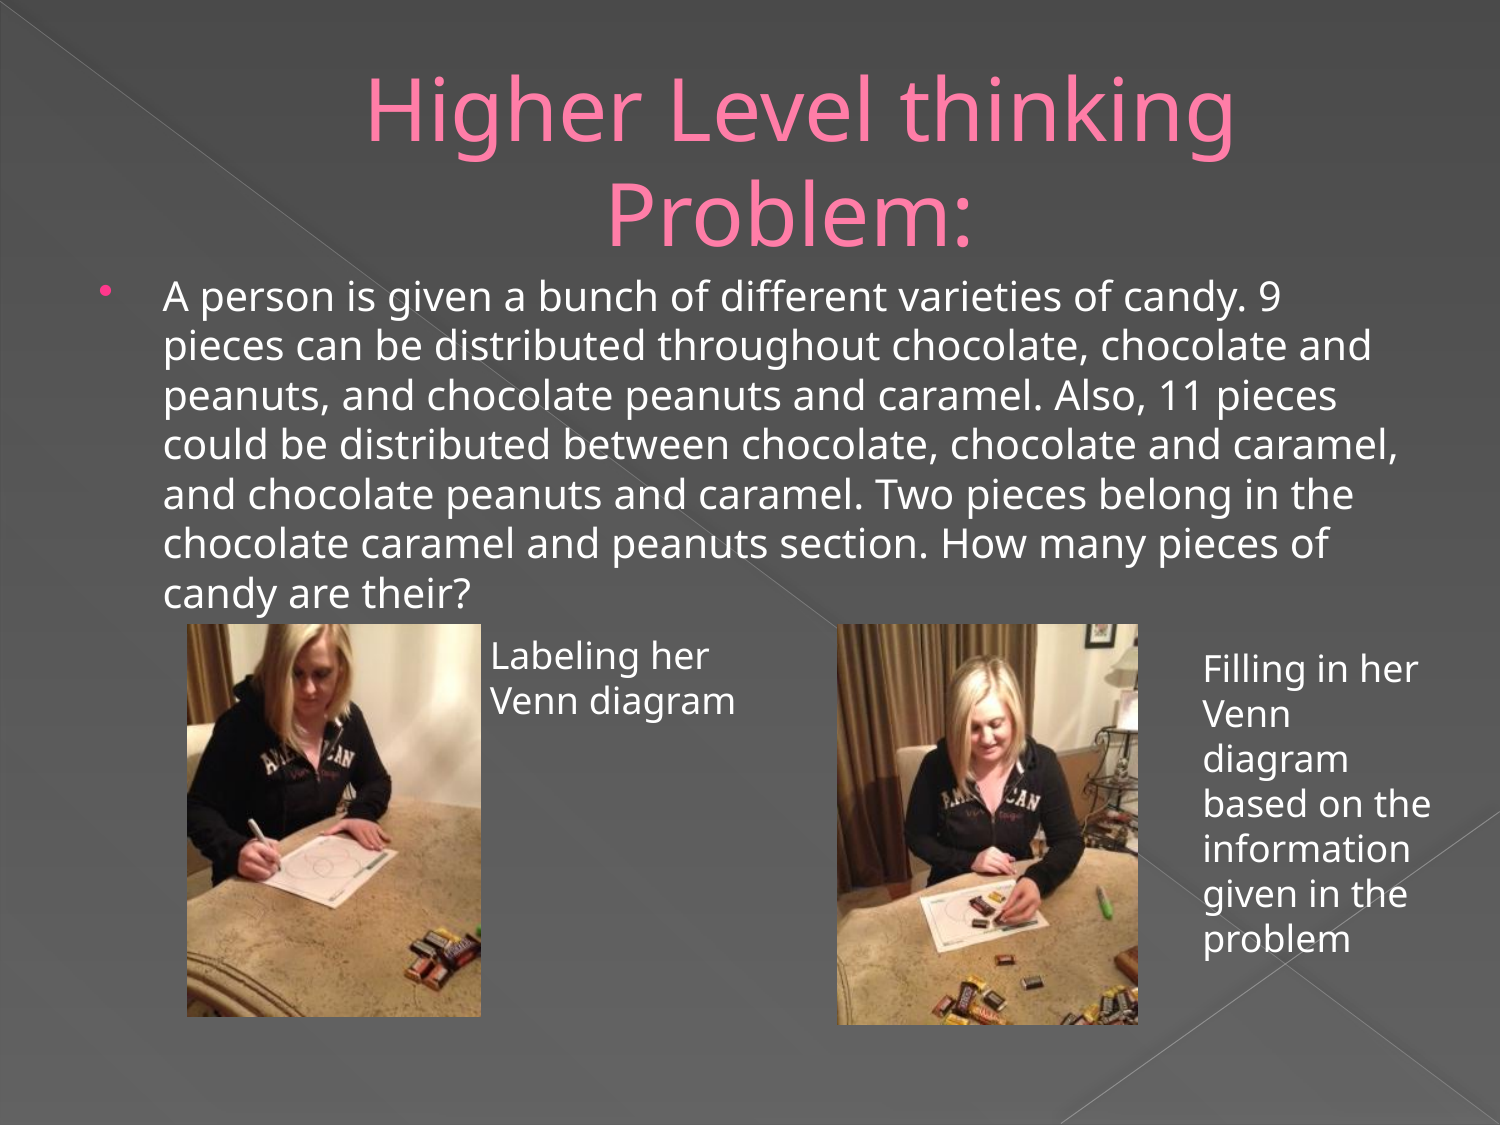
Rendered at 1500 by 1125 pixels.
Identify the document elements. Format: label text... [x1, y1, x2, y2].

text_box Filling in her Venn diagram based on the information given in the problem [1187, 637, 1450, 968]
text_box Labeling her Venn diagram [484, 625, 800, 730]
picture [837, 624, 1138, 1026]
list A person is given a bunch of different varieties of candy. 9 pieces can be distributed throughout chocolate, chocolate and peanuts, and chocolate peanuts and caramel. Also, 11 pieces could be distributed between chocolate, chocolate and caramel, and chocolate peanuts and caramel. Two pieces belong in the chocolate caramel and peanuts section. How many pieces of candy are their? [75, 262, 1425, 625]
title Higher Level thinking Problem: [75, 43, 1425, 262]
picture [187, 624, 482, 1017]
